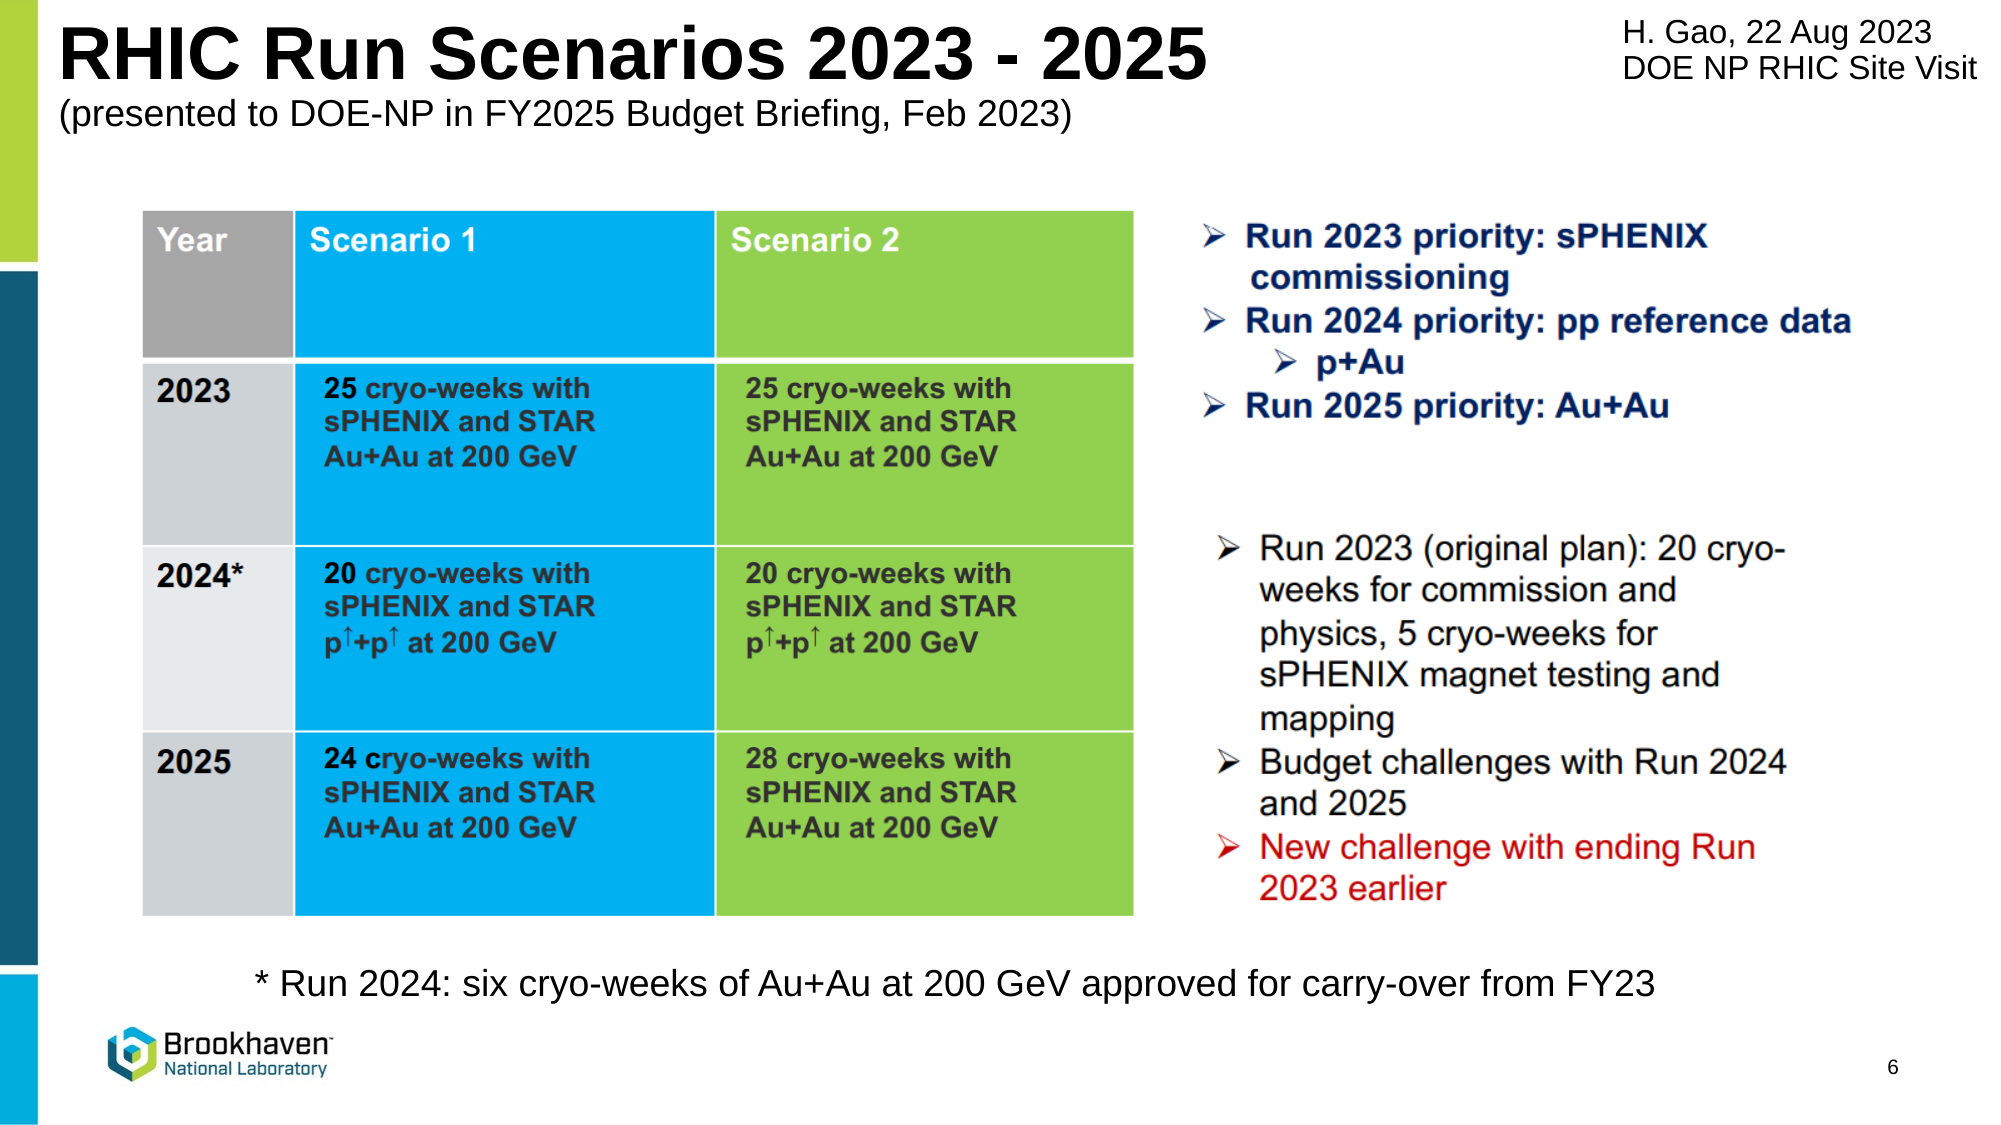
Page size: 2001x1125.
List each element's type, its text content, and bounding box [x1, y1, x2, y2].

slide_number 6 [1835, 1036, 1907, 1097]
text_box RHIC Run Scenarios 2023 - 2025 [43, 7, 1966, 117]
picture [0, 0, 2001, 1125]
text_box (presented to DOE-NP in FY2025 Budget Briefing, Feb 2023) [43, 86, 1097, 147]
text_box H. Gao, 22 Aug 2023 DOE NP RHIC Site Visit [1607, 7, 2000, 67]
text_box * Run 2024: six cryo-weeks of Au+Au at 200 GeV approved for carry-over from FY23 [239, 951, 1672, 1012]
